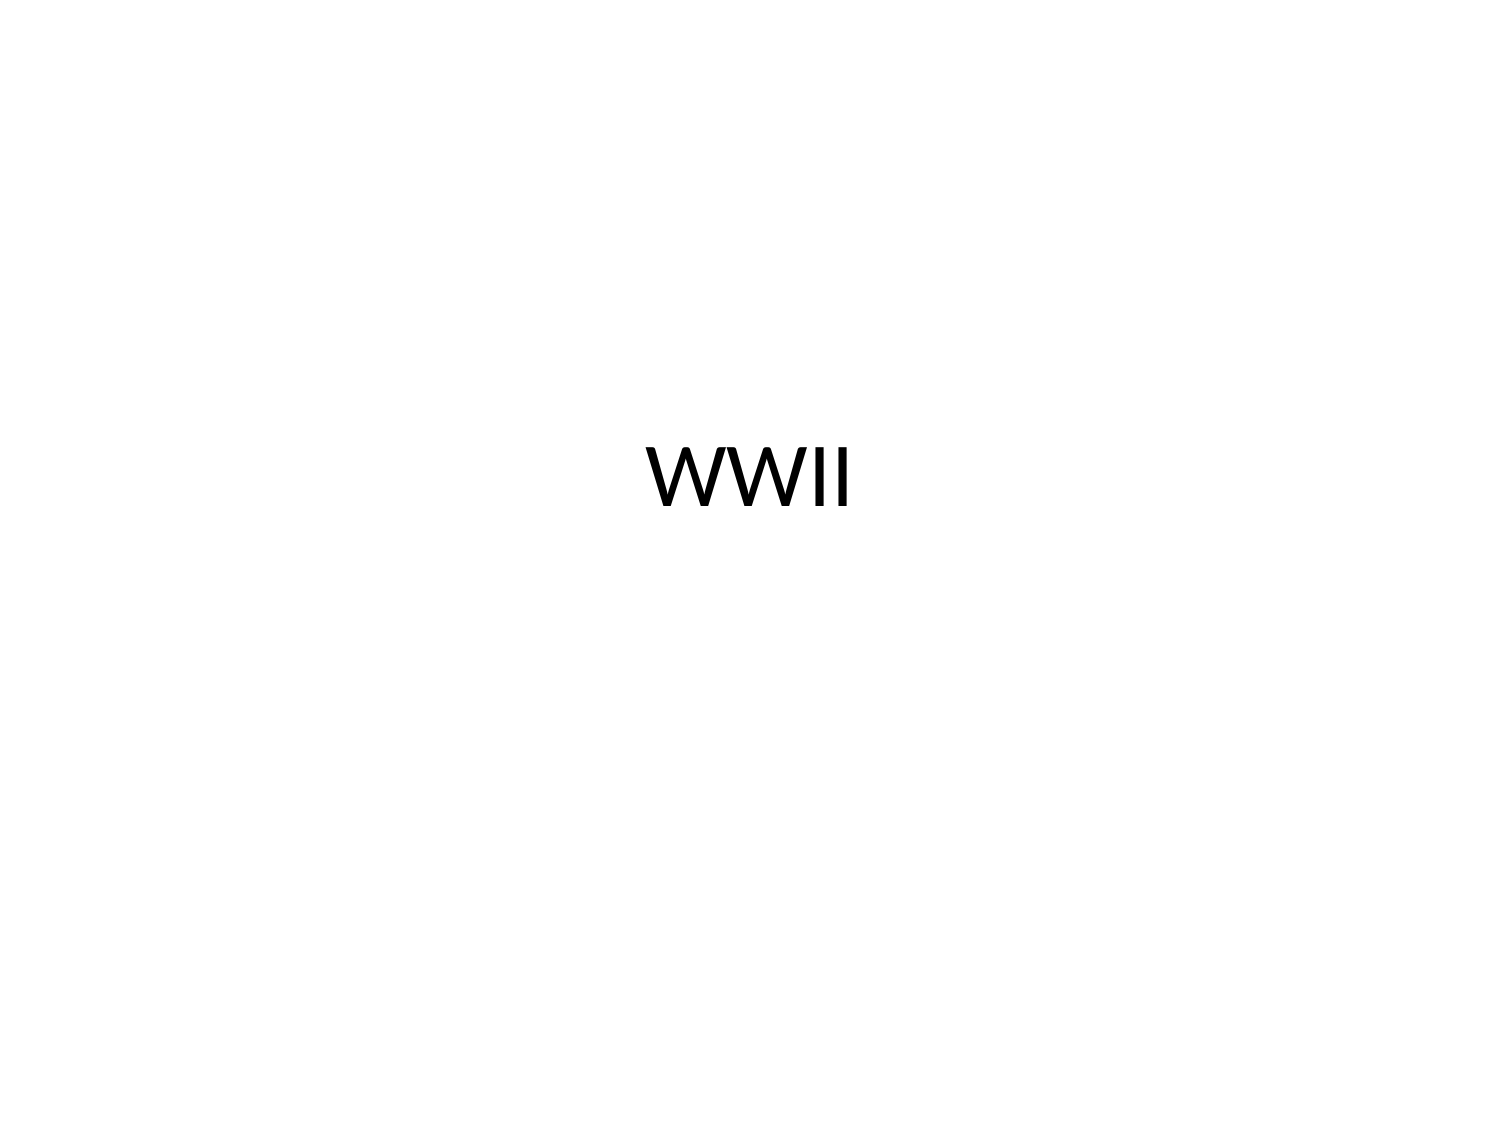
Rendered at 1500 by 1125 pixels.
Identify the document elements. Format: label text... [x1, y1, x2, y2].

title WWII [112, 349, 1388, 591]
